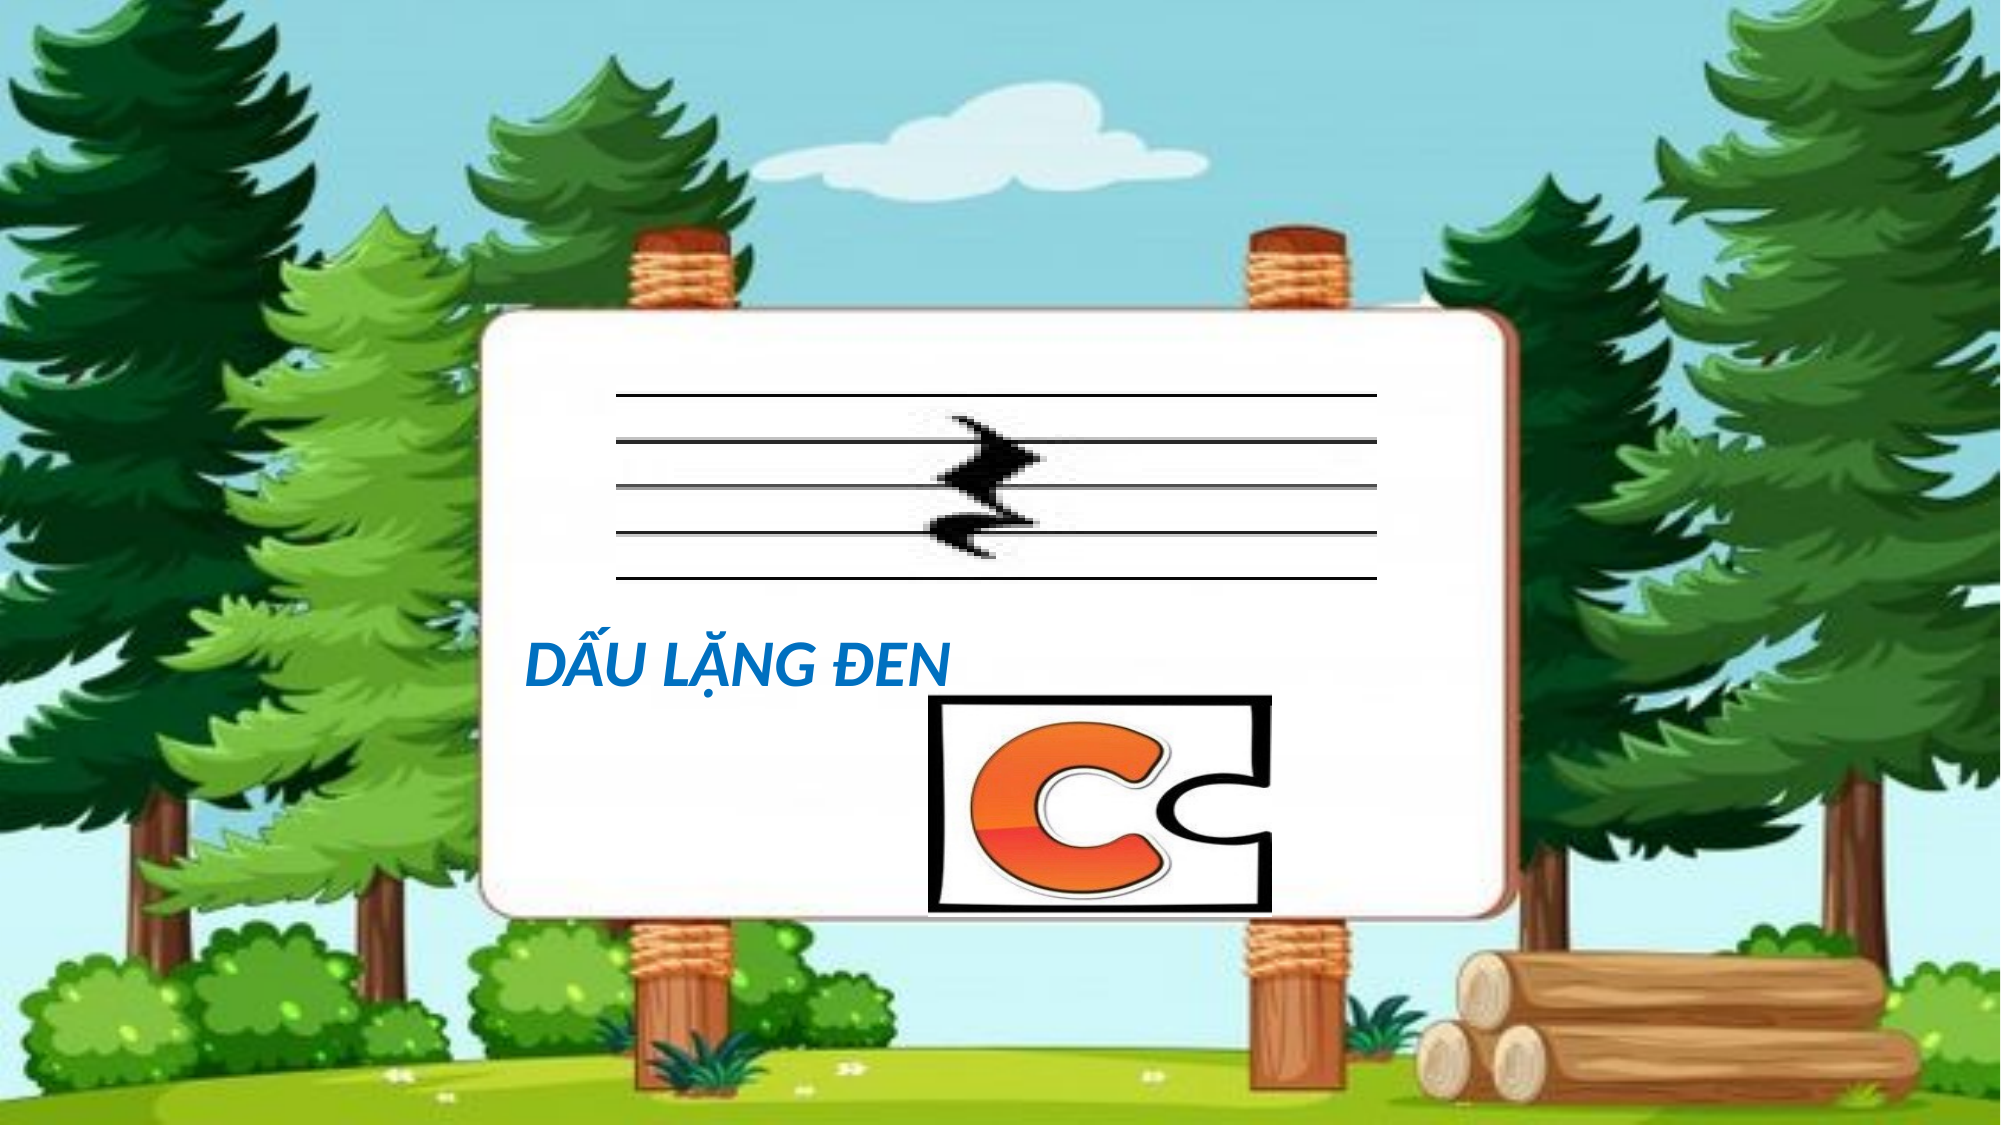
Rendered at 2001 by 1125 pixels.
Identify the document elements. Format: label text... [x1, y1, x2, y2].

picture [0, 0, 2001, 1125]
text_box DẤU LẶNG ĐEN [509, 612, 1222, 708]
